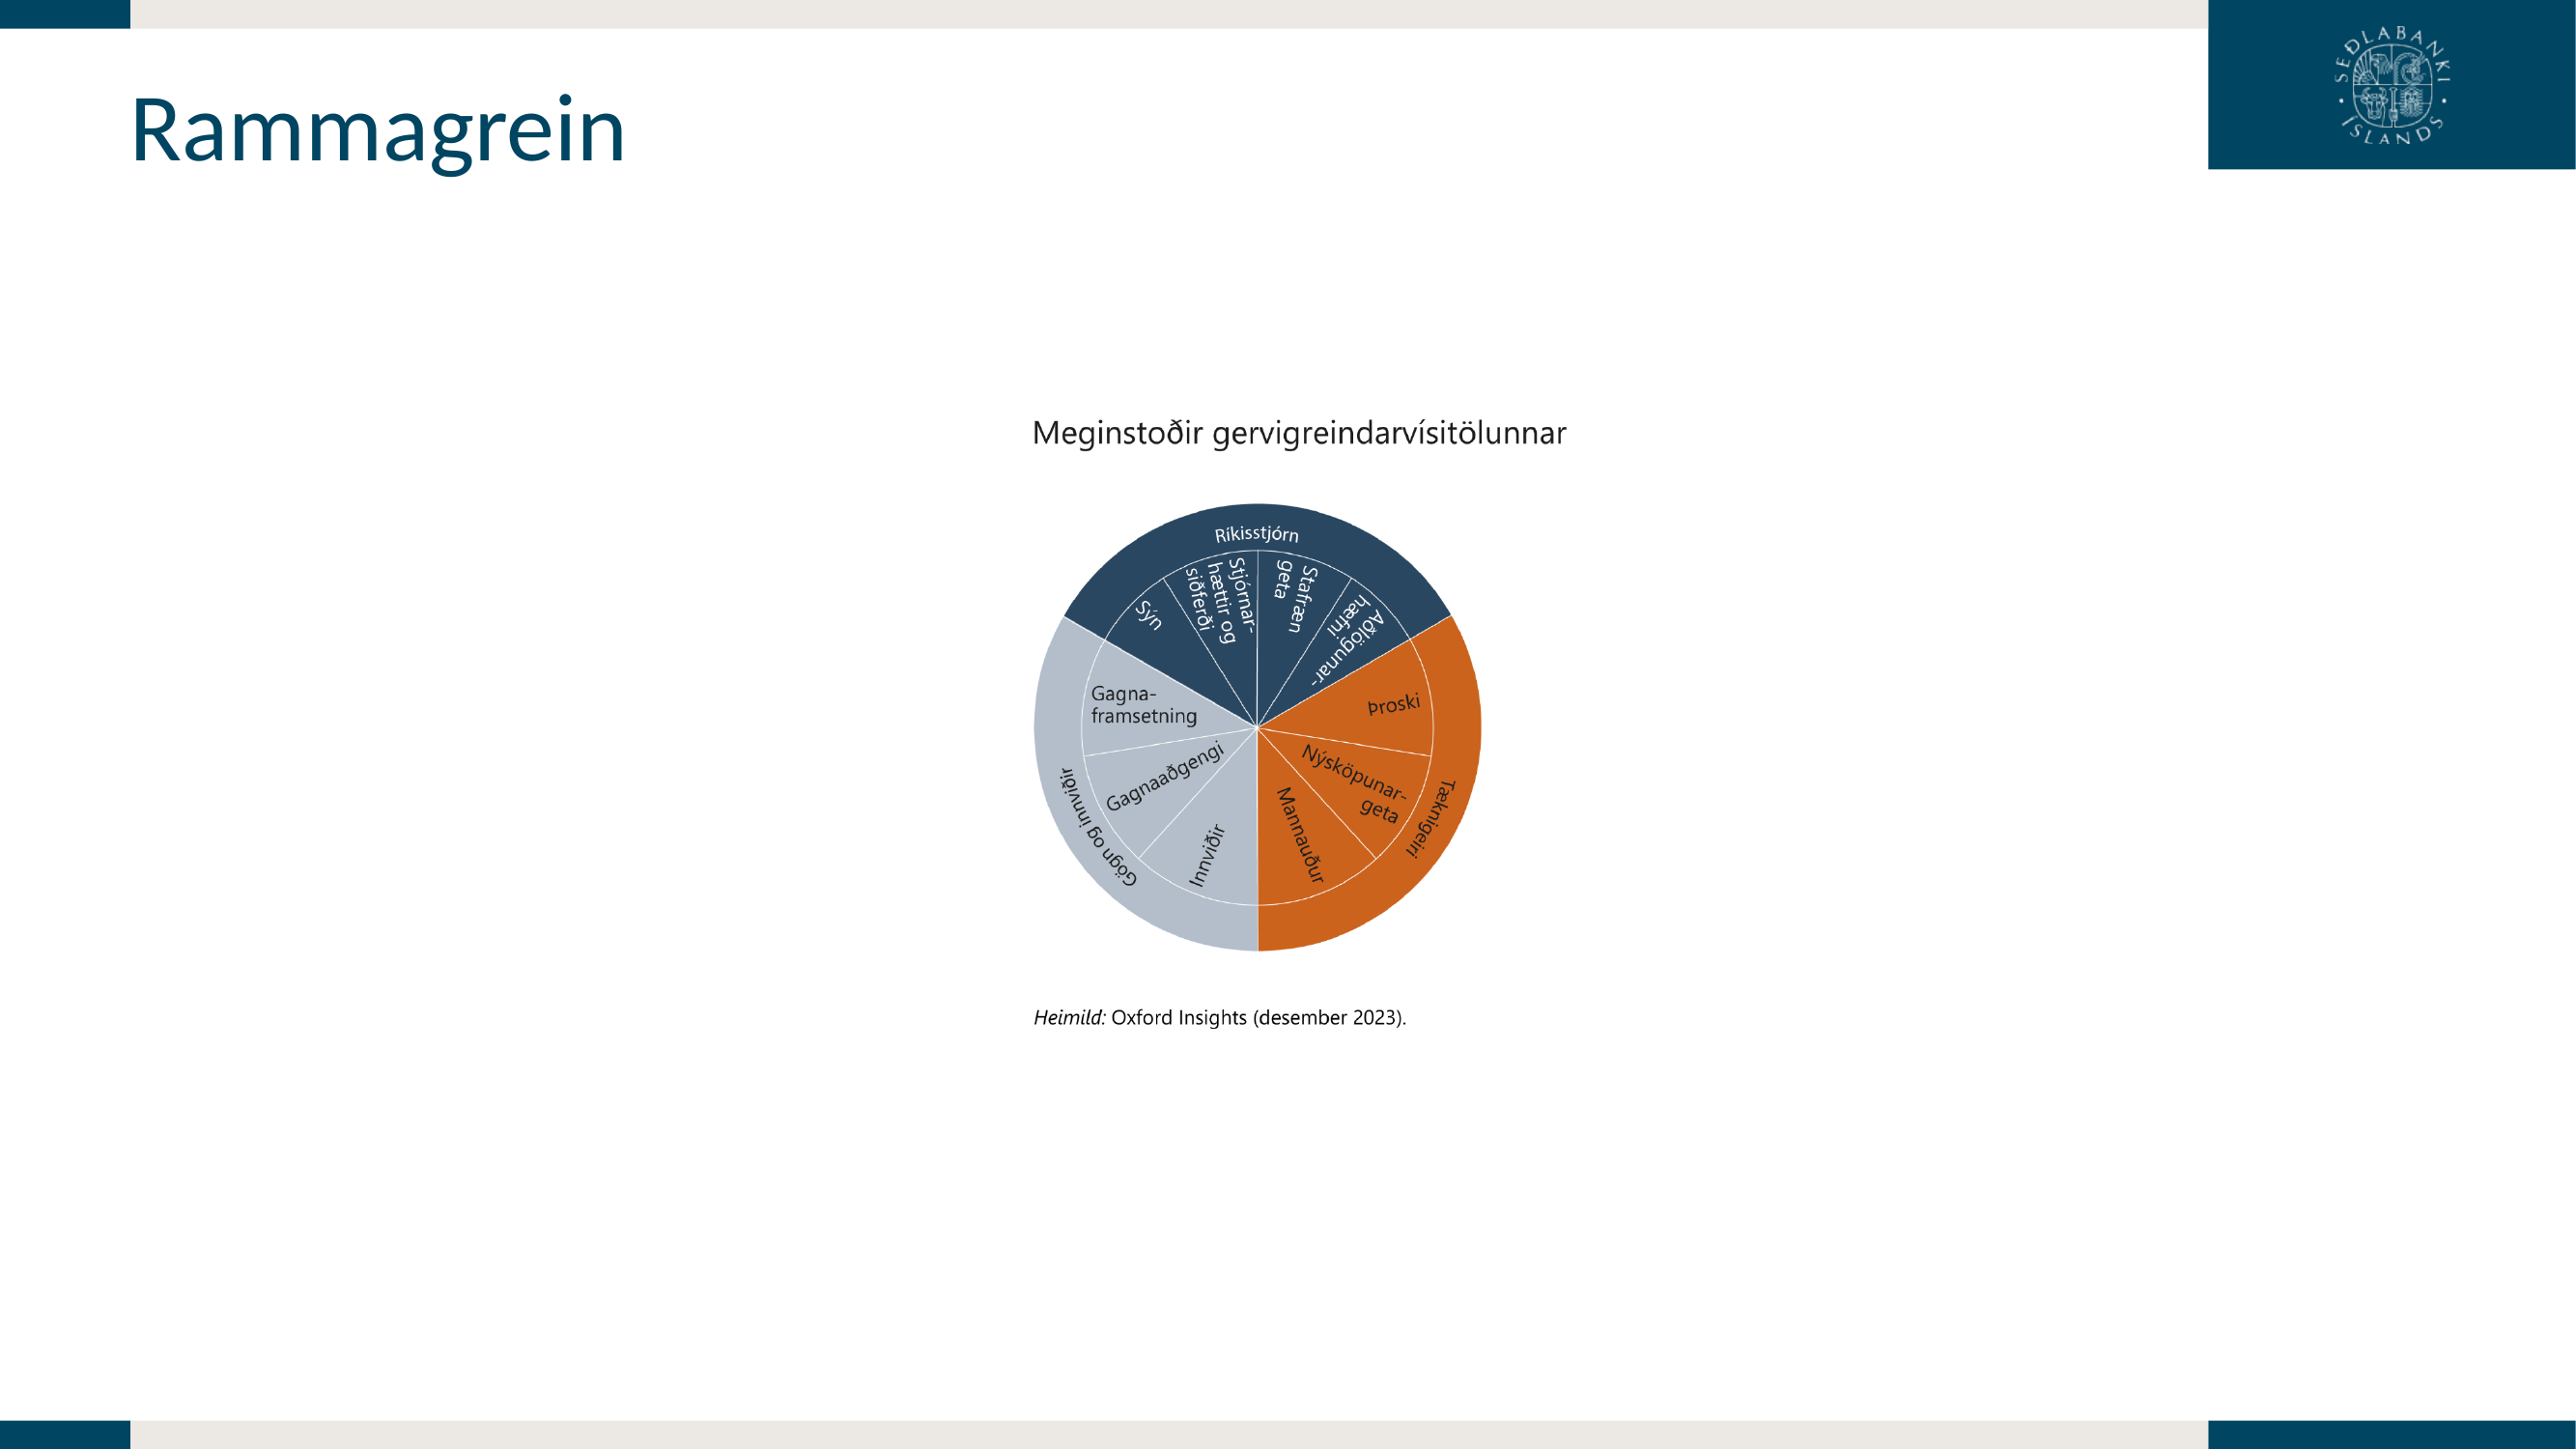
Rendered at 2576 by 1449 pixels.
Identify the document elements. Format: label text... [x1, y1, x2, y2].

picture [1008, 415, 1568, 1034]
title Rammagrein [129, 86, 2178, 290]
